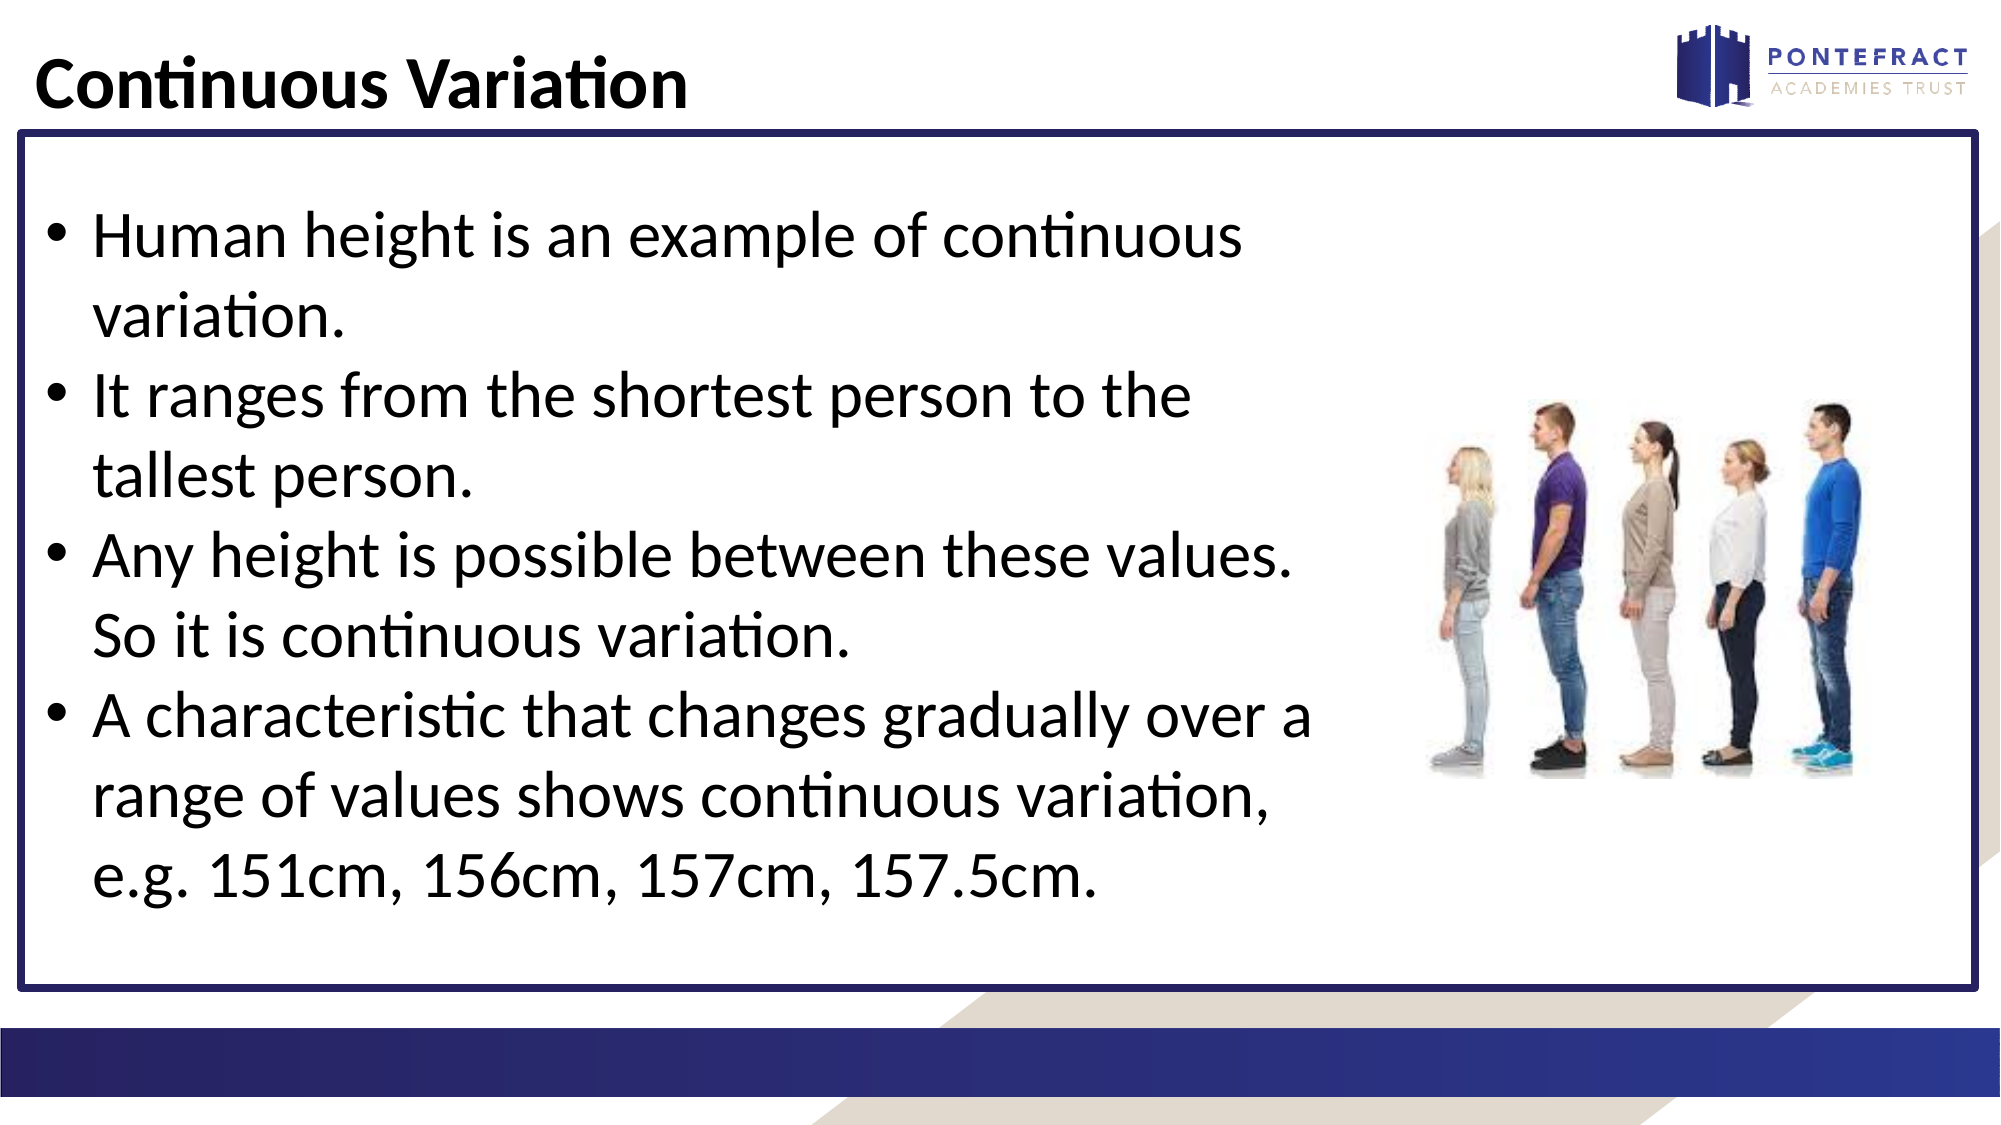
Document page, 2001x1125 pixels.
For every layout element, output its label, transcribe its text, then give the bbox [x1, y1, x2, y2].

text_box Continuous Variation [20, 18, 1079, 95]
picture [0, 1028, 2000, 1097]
picture [1358, 399, 1962, 779]
picture [1667, 19, 1975, 113]
text_box Human height is an example of continuous variation. It ranges from the shortest person to the tallest person. Any height is possible between these values. So it is continuous variation. A characteristic that changes gradually over a range of values shows continuous variation, e.g. 151cm, 156cm, 157cm, 157.5cm. [30, 183, 1383, 919]
